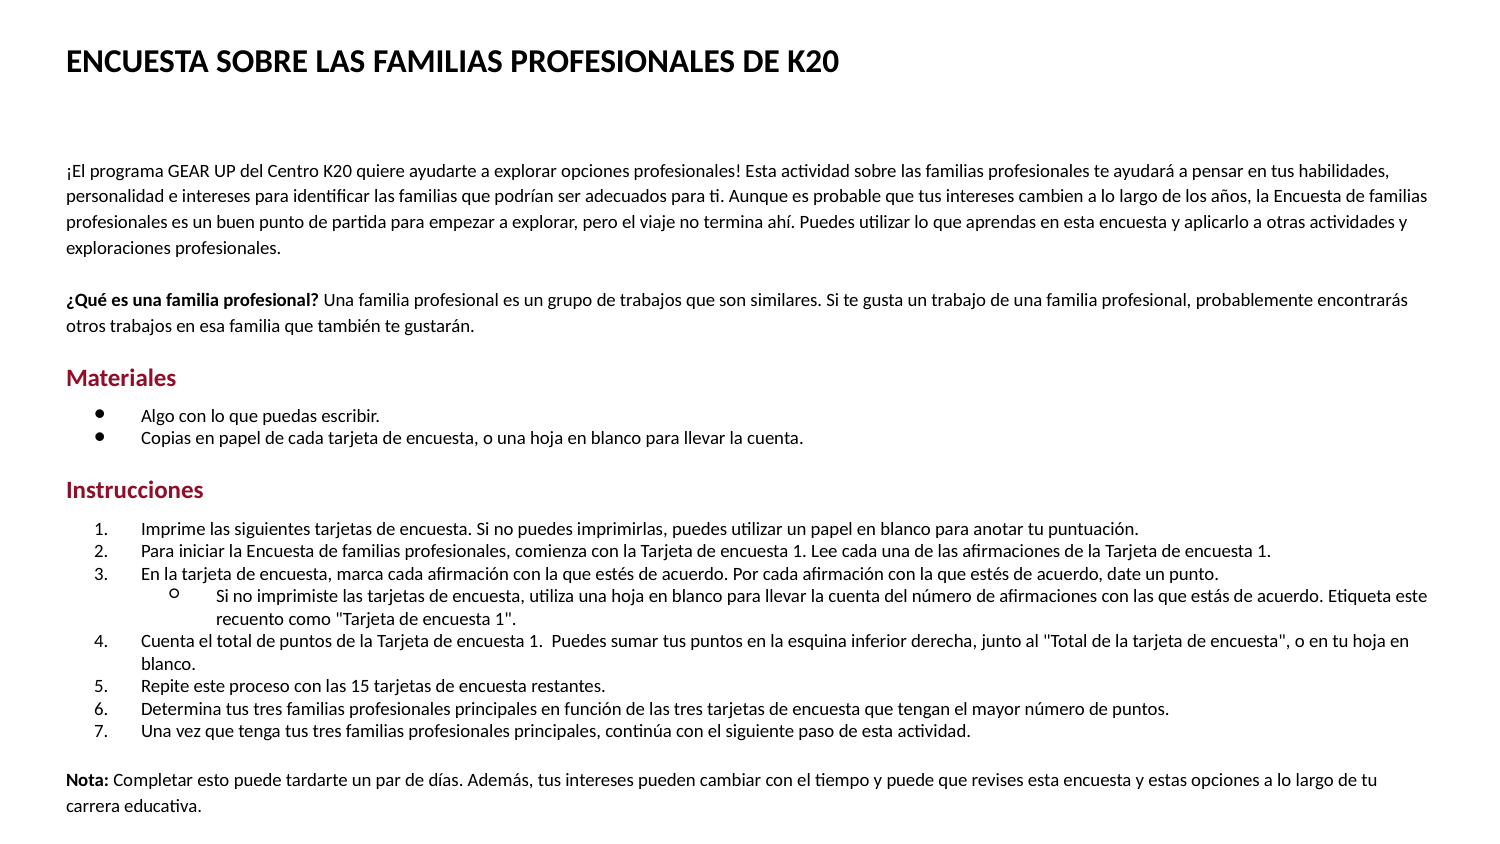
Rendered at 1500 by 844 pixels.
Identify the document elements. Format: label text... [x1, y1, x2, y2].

title ENCUESTA SOBRE LAS FAMILIAS PROFESIONALES DE K20 [51, 23, 1449, 118]
list ¡El programa GEAR UP del Centro K20 quiere ayudarte a explorar opciones profesionales! Esta actividad sobre las familias profesionales te ayudará a pensar en tus habilidades, personalidad e intereses para identificar las familias que podrían ser adecuados para ti. Aunque es probable que tus intereses cambien a lo largo de los años, la Encuesta de familias profesionales es un buen punto de partida para empezar a explorar, pero el viaje no termina ahí. Puedes utilizar lo que aprendas en esta encuesta y aplicarlo a otras actividades y exploraciones profesionales. ¿Qué es una familia profesional? Una familia profesional es un grupo de trabajos que son similares. Si te gusta un trabajo de una familia profesional, probablemente encontrarás otros trabajos en esa familia que también te gustarán. Materiales Algo con lo que puedas escribir. Copias en papel de cada tarjeta de encuesta, o una hoja en blanco para llevar la cuenta. Instrucciones Imprime las siguientes tarjetas de encuesta. Si no puedes imprimirlas, puedes utilizar un papel en blanco para anotar tu puntuación. Para iniciar la Encuesta de familias profesionales, comienza con la Tarjeta de encuesta 1. Lee cada una de las afirmaciones de la Tarjeta de encuesta 1. En la tarjeta de encuesta, marca cada afirmación con la que estés de acuerdo. Por cada afirmación con la que estés de acuerdo, date un punto. Si no imprimiste las tarjetas de encuesta, utiliza una hoja en blanco para llevar la cuenta del número de afirmaciones con las que estás de acuerdo. Etiqueta este recuento como "Tarjeta de encuesta 1". Cuenta el total de puntos de la Tarjeta de encuesta 1. Puedes sumar tus puntos en la esquina inferior derecha, junto al "Total de la tarjeta de encuesta", o en tu hoja en blanco. Repite este proceso con las 15 tarjetas de encuesta restantes. Determina tus tres familias profesionales principales en función de las tres tarjetas de encuesta que tengan el mayor número de puntos. Una vez que tenga tus tres familias profesionales principales, continúa con el siguiente paso de esta actividad. Nota: Completar esto puede tardarte un par de días. Además, tus intereses pueden cambiar con el tiempo y puede que revises esta encuesta y estas opciones a lo largo de tu carrera educativa. [51, 139, 1449, 701]
